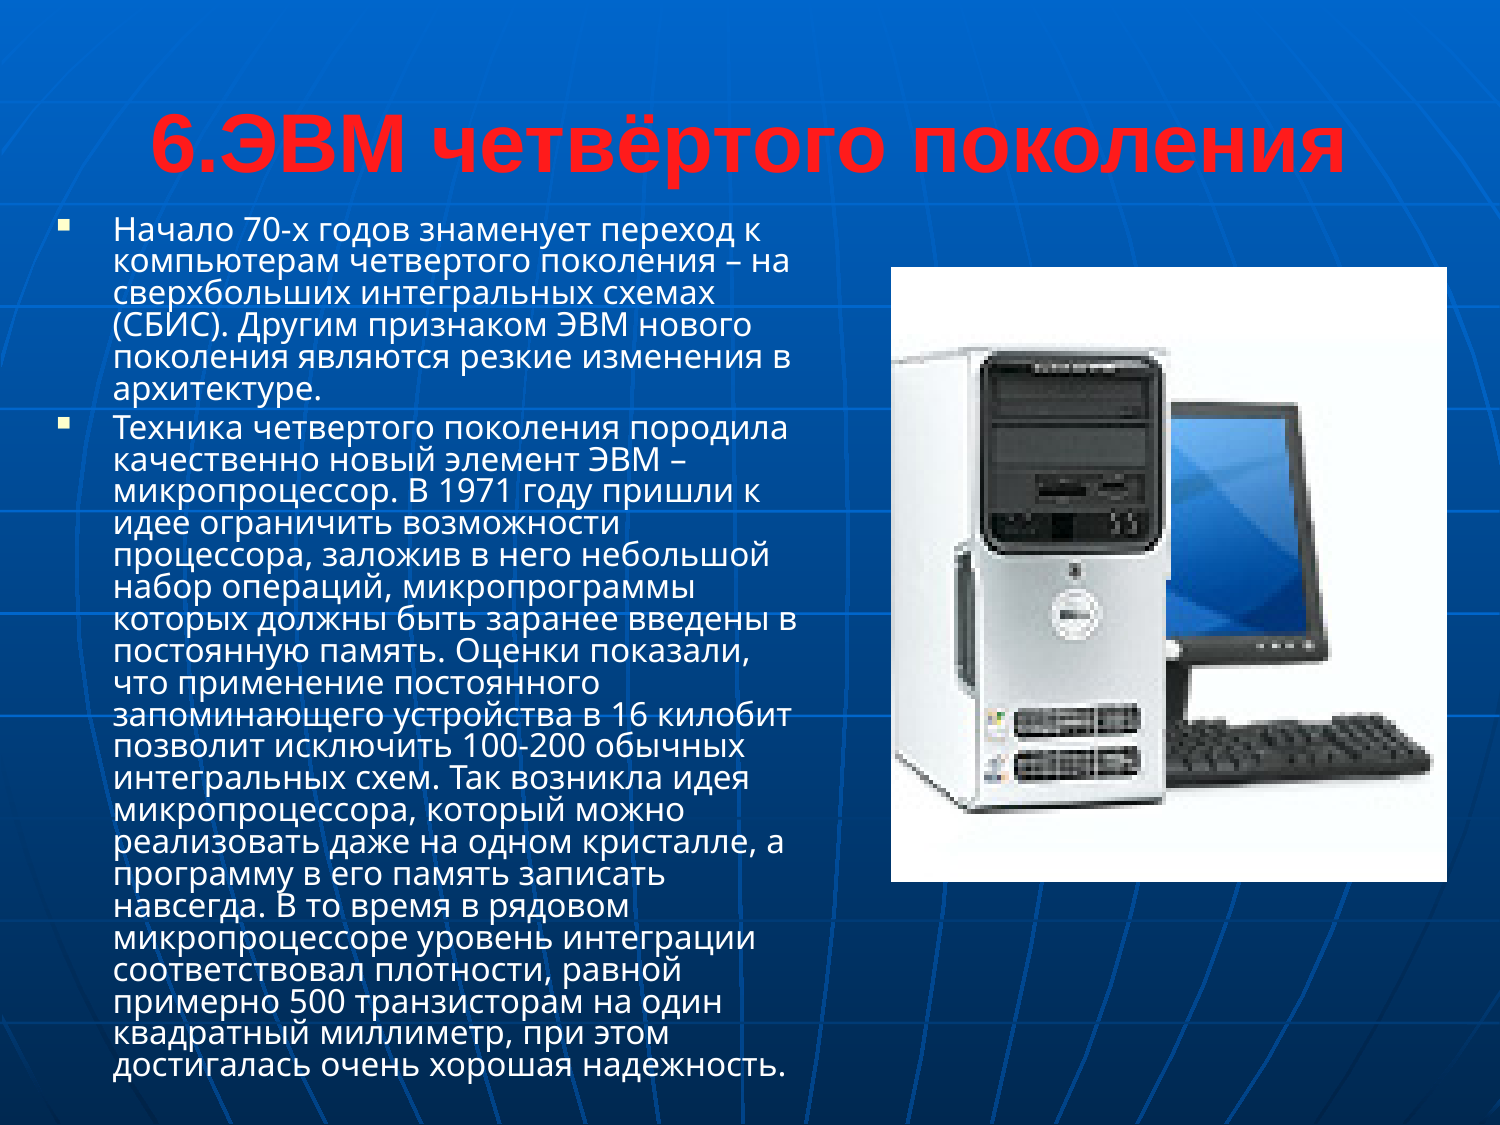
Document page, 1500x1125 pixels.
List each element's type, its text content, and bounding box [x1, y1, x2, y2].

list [891, 266, 1447, 882]
list Начало 70-х годов знаменует переход к компьютерам четвертого поколения – на сверхбольших интегральных схемах (СБИС). Другим признаком ЭВМ нового поколения являются резкие изменения в архитектуре. Техника четвертого поколения породила качественно новый элемент ЭВМ – микропроцессор. В 1971 году пришли к идее ограничить возможности процессора, заложив в него небольшой набор операций, микропрограммы которых должны быть заранее введены в постоянную память. Оценки показали, что применение постоянного запоминающего устройства в 16 килобит позволит исключить 100‑200 обычных интегральных схем. Так возникла идея микропроцессора, который можно реализовать даже на одном кристалле, а программу в его память записать навсегда. В то время в рядовом микропроцессоре уровень интеграции соответствовал плотности, равной примерно 500 транзисторам на один квадратный миллиметр, при этом достигалась очень хорошая надежность. [40, 207, 823, 1029]
title 6.ЭВМ четвёртого поколения [74, 45, 1426, 233]
